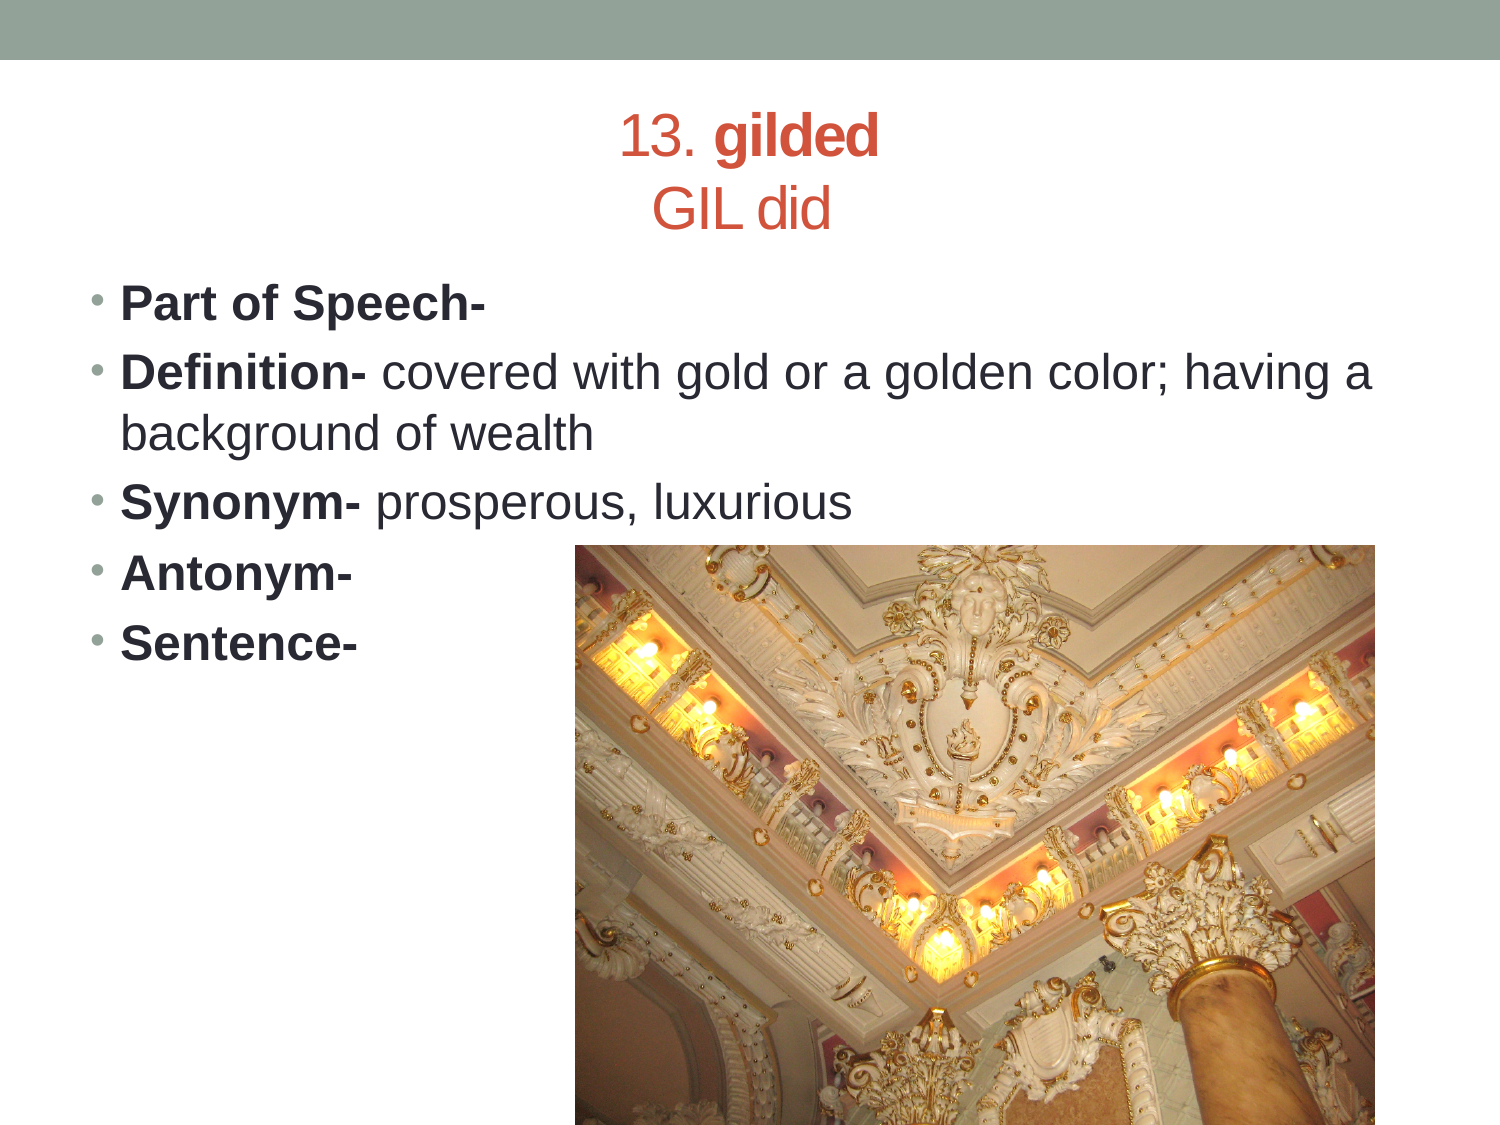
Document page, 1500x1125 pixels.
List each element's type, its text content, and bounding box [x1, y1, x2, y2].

picture [574, 545, 1376, 1125]
title 13. gilded GIL did [75, 87, 1425, 250]
list Part of Speech- Definition- covered with gold or a golden color; having a background of wealth Synonym- prosperous, luxurious Antonym- Sentence- [75, 262, 1425, 1063]
